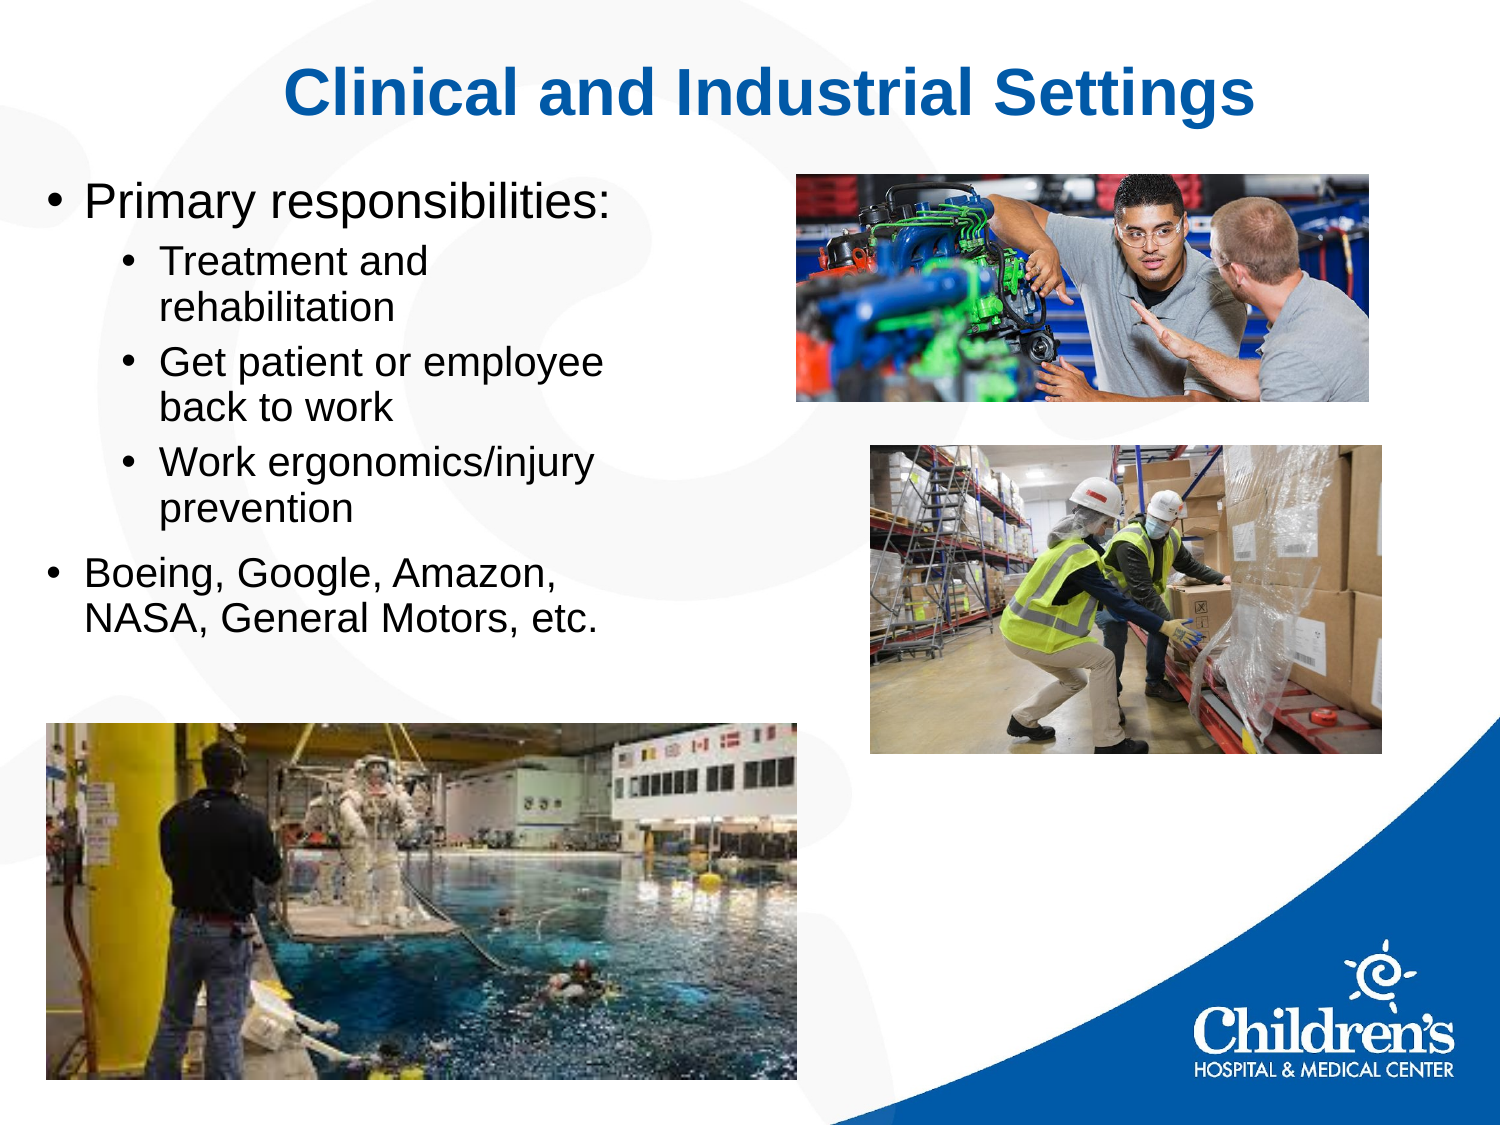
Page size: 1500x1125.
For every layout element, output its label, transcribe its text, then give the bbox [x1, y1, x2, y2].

list Primary responsibilities: Treatment and rehabilitation Get patient or employee back to work Work ergonomics/injury prevention Boeing, Google, Amazon, NASA, General Motors, etc. [31, 168, 680, 882]
title Clinical and Industrial Settings [103, 20, 1439, 168]
picture [0, 0, 1500, 1125]
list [795, 174, 1369, 402]
